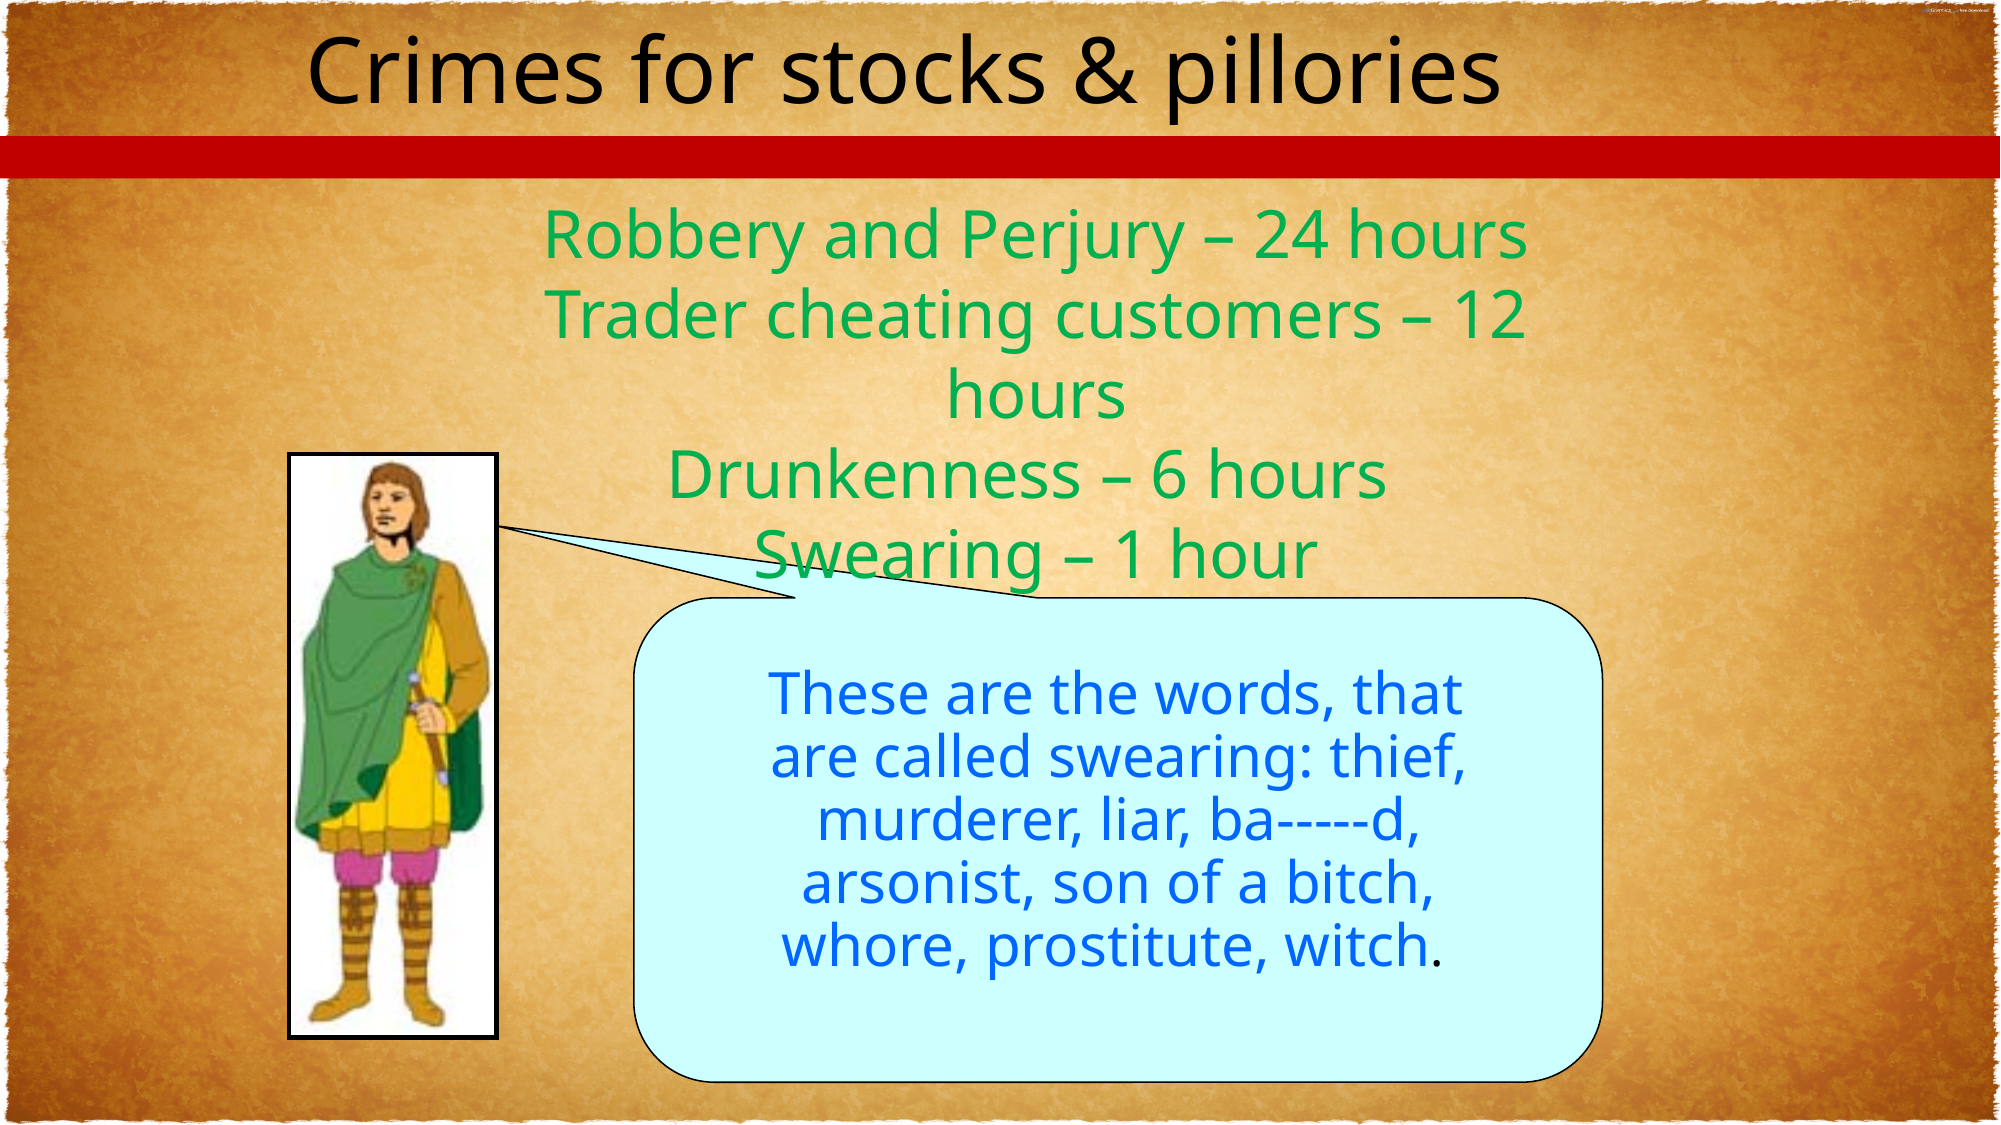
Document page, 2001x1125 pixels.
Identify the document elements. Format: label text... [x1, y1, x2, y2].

text_box [0, 135, 2000, 179]
text_box Robbery and Perjury – 24 hours Trader cheating customers – 12 hours Drunkenness – 6 hours Swearing – 1 hour [432, 235, 1641, 759]
text_box Crimes for stocks & pillories [291, 179, 2000, 235]
list These are the words, that are called swearing: thief, murderer, liar, ba-----d, arsonist, son of a bitch, whore, prostitute, witch. [692, 657, 1508, 1024]
picture [0, 0, 2001, 1125]
text_box [633, 759, 1603, 1083]
picture [291, 456, 495, 1035]
text_box Crimes for stocks & pillories [291, 17, 2000, 135]
